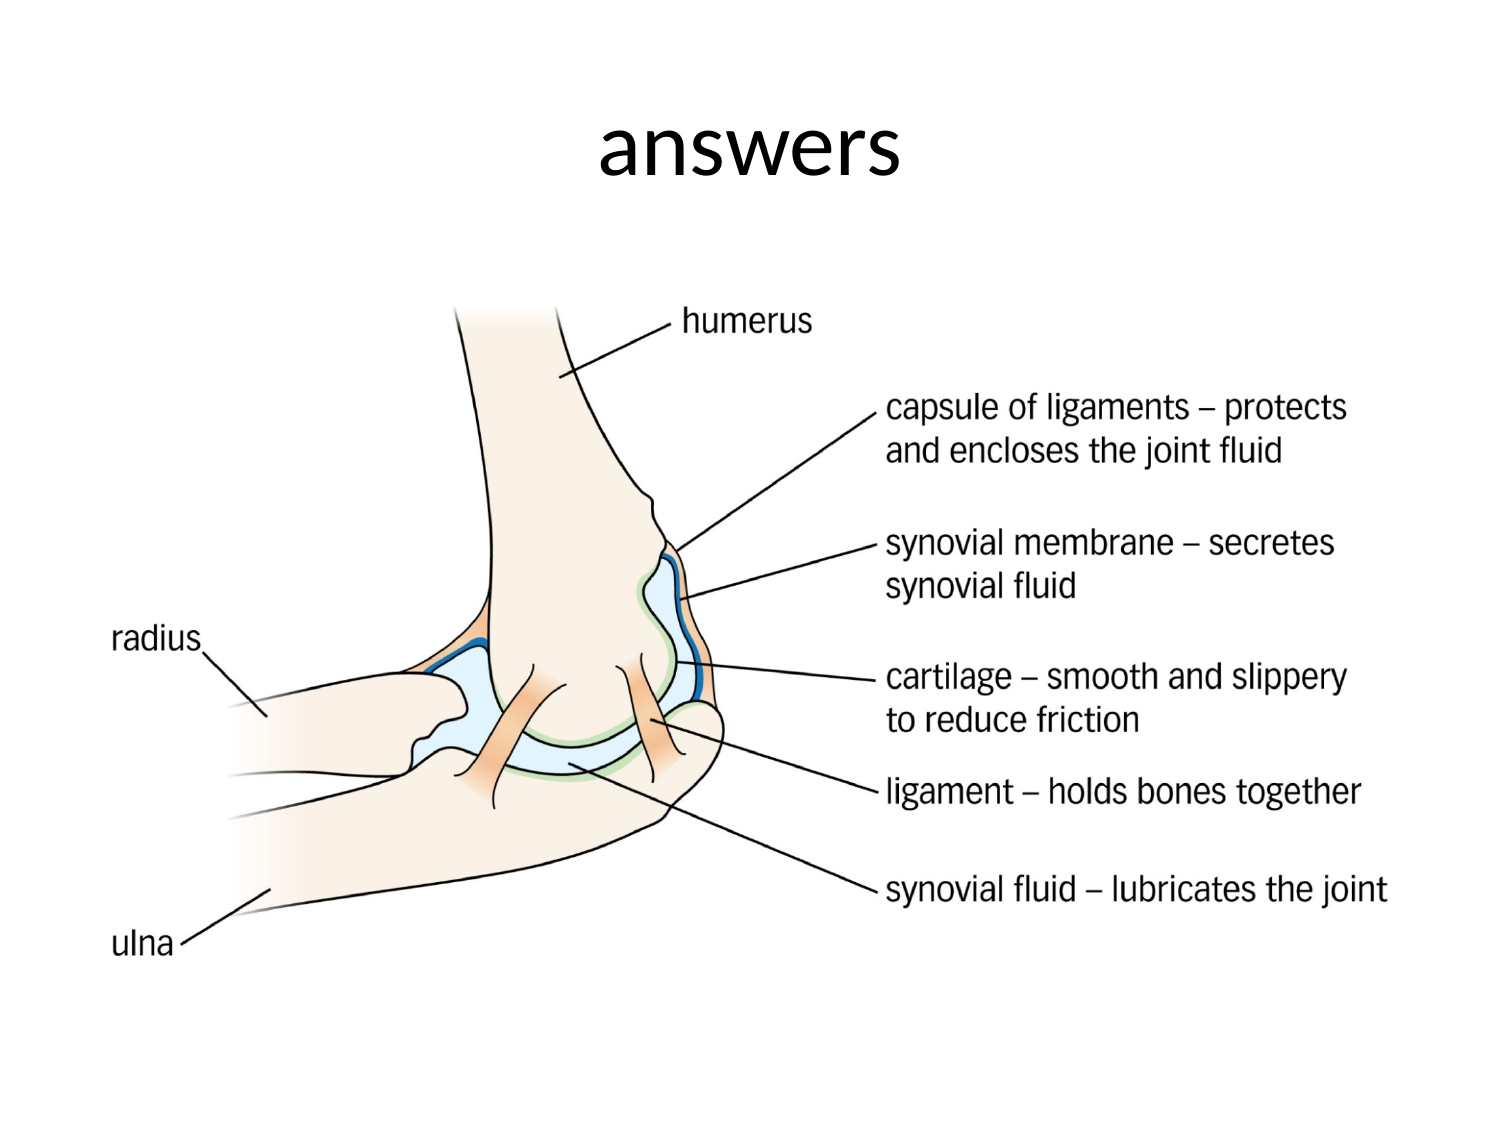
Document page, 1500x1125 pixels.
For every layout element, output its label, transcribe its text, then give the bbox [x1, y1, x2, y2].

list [102, 262, 1398, 1006]
title answers [75, 45, 1425, 233]
